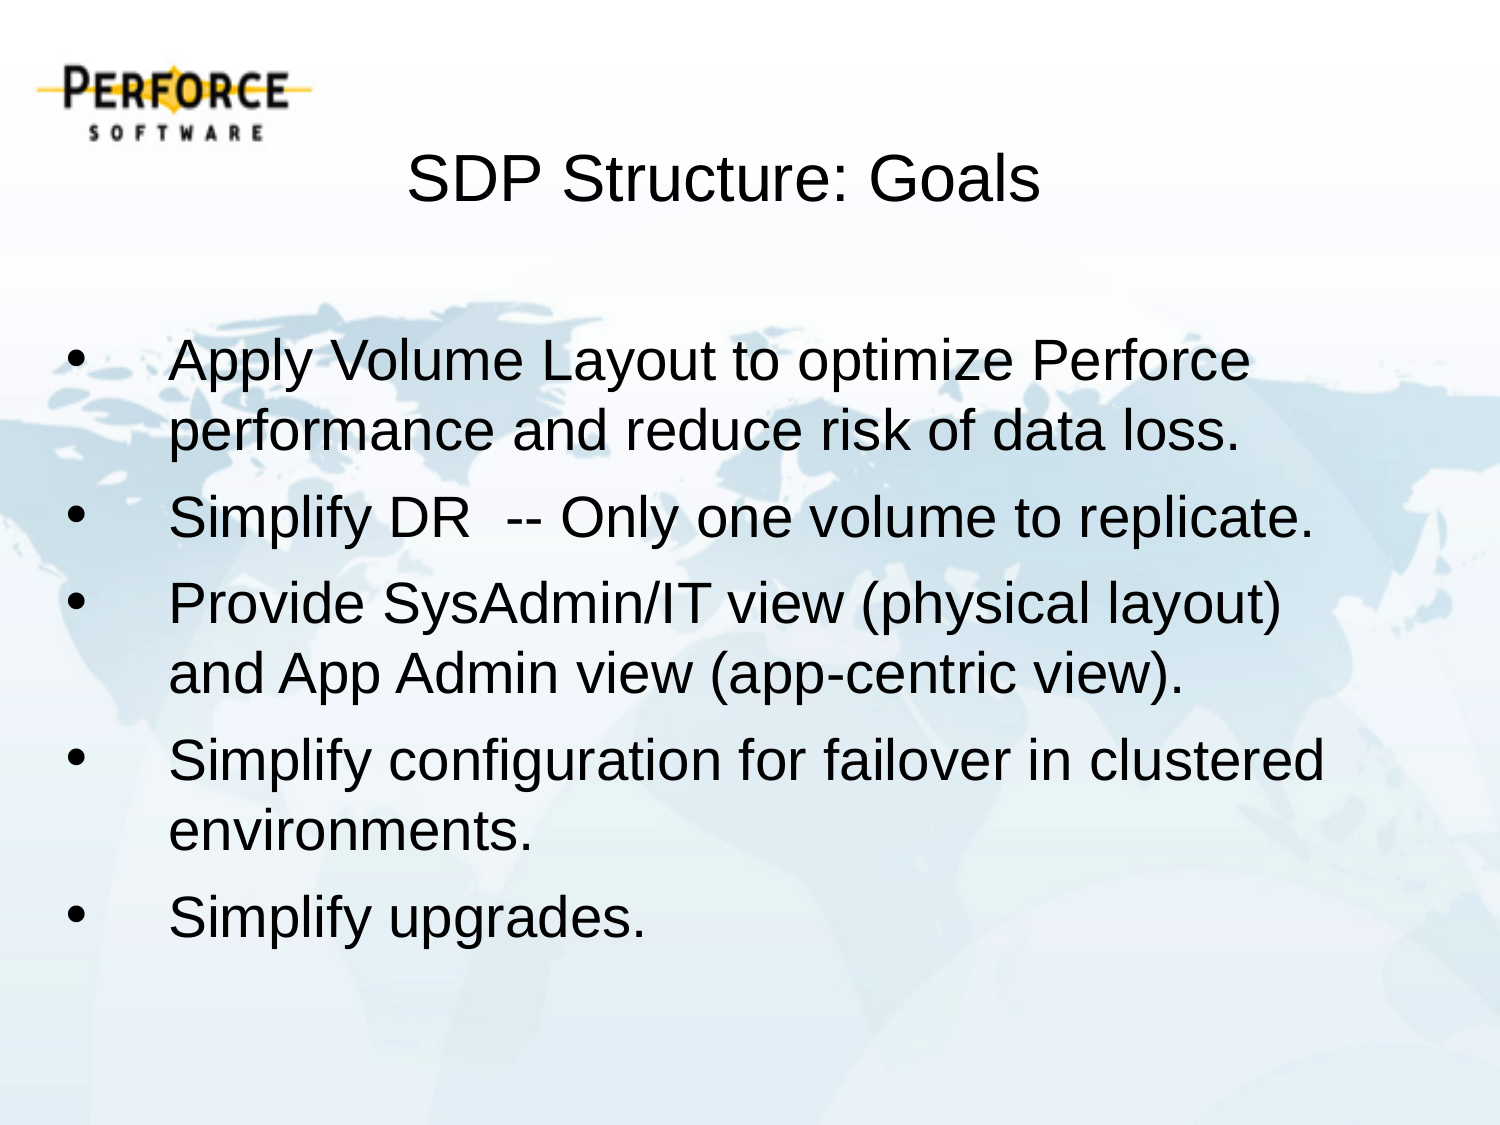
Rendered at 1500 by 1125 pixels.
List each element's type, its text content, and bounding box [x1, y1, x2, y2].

text_box SDP Structure: Goals [49, 125, 1400, 224]
picture [0, 0, 1500, 1125]
text_box Apply Volume Layout to optimize Perforce performance and reduce risk of data loss. Simplify DR -- Only one volume to replicate. Provide SysAdmin/IT view (physical layout) and App Admin view (app-centric view). Simplify configuration for failover in clustered environments. Simplify upgrades. [49, 314, 1400, 1050]
